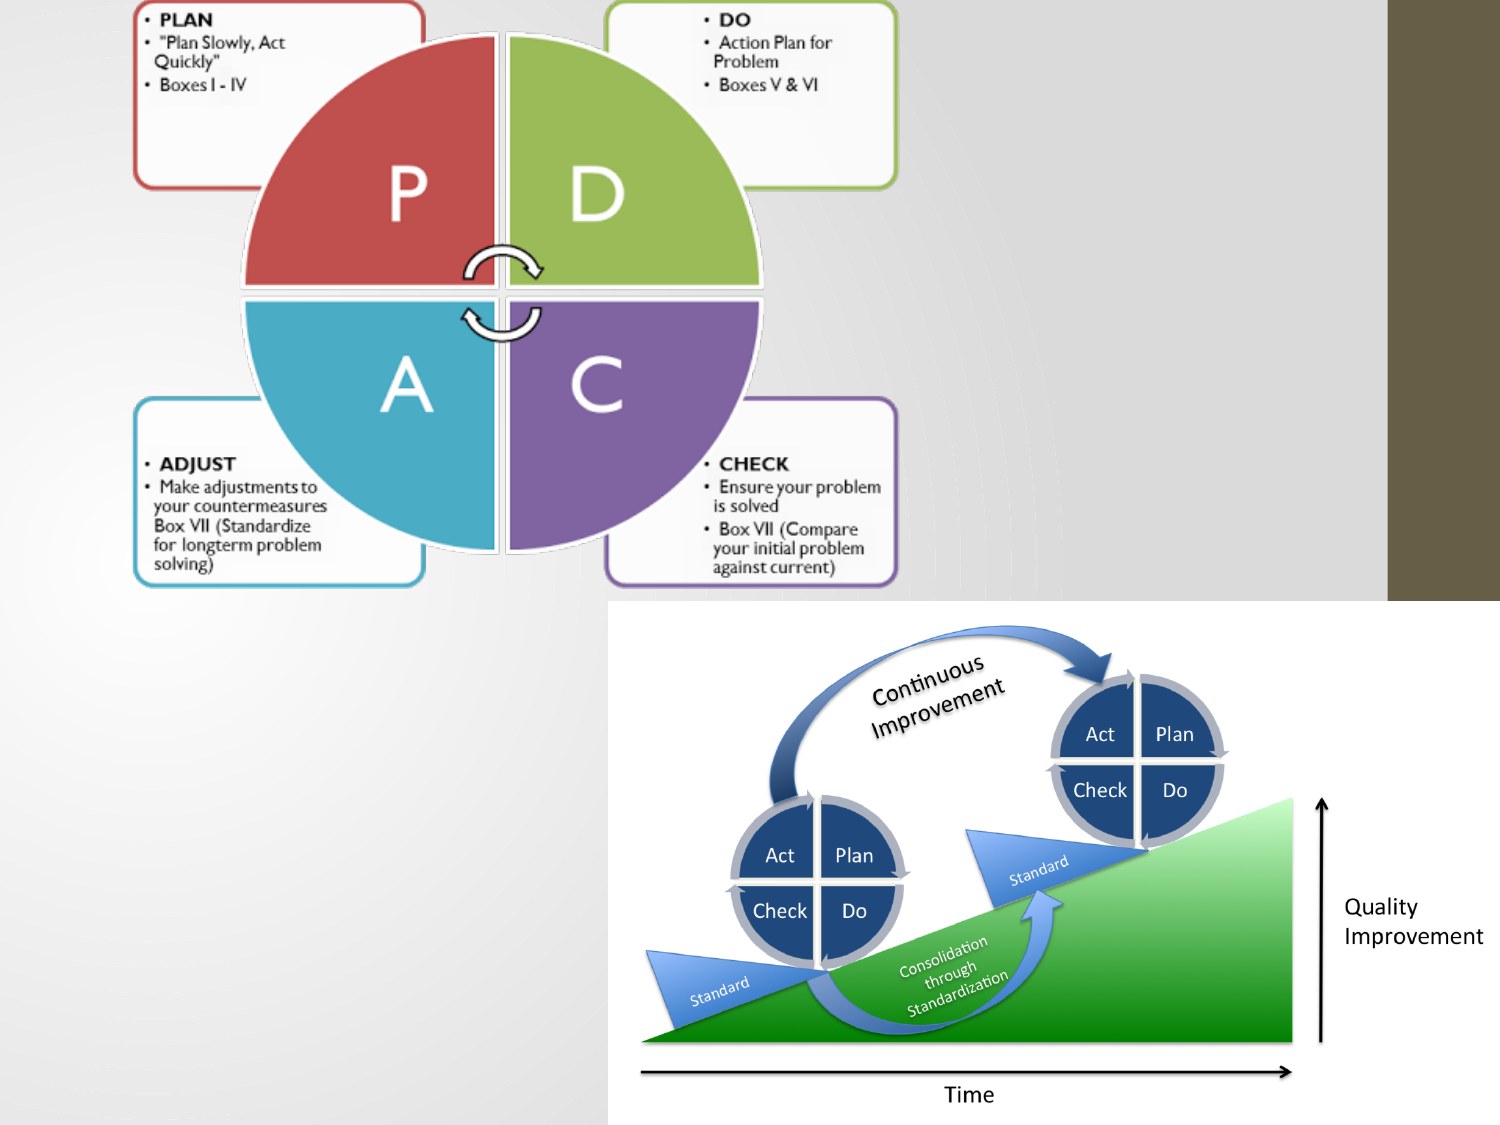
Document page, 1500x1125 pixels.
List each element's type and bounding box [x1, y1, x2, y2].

picture [607, 600, 1500, 1125]
list [2, 0, 1004, 590]
